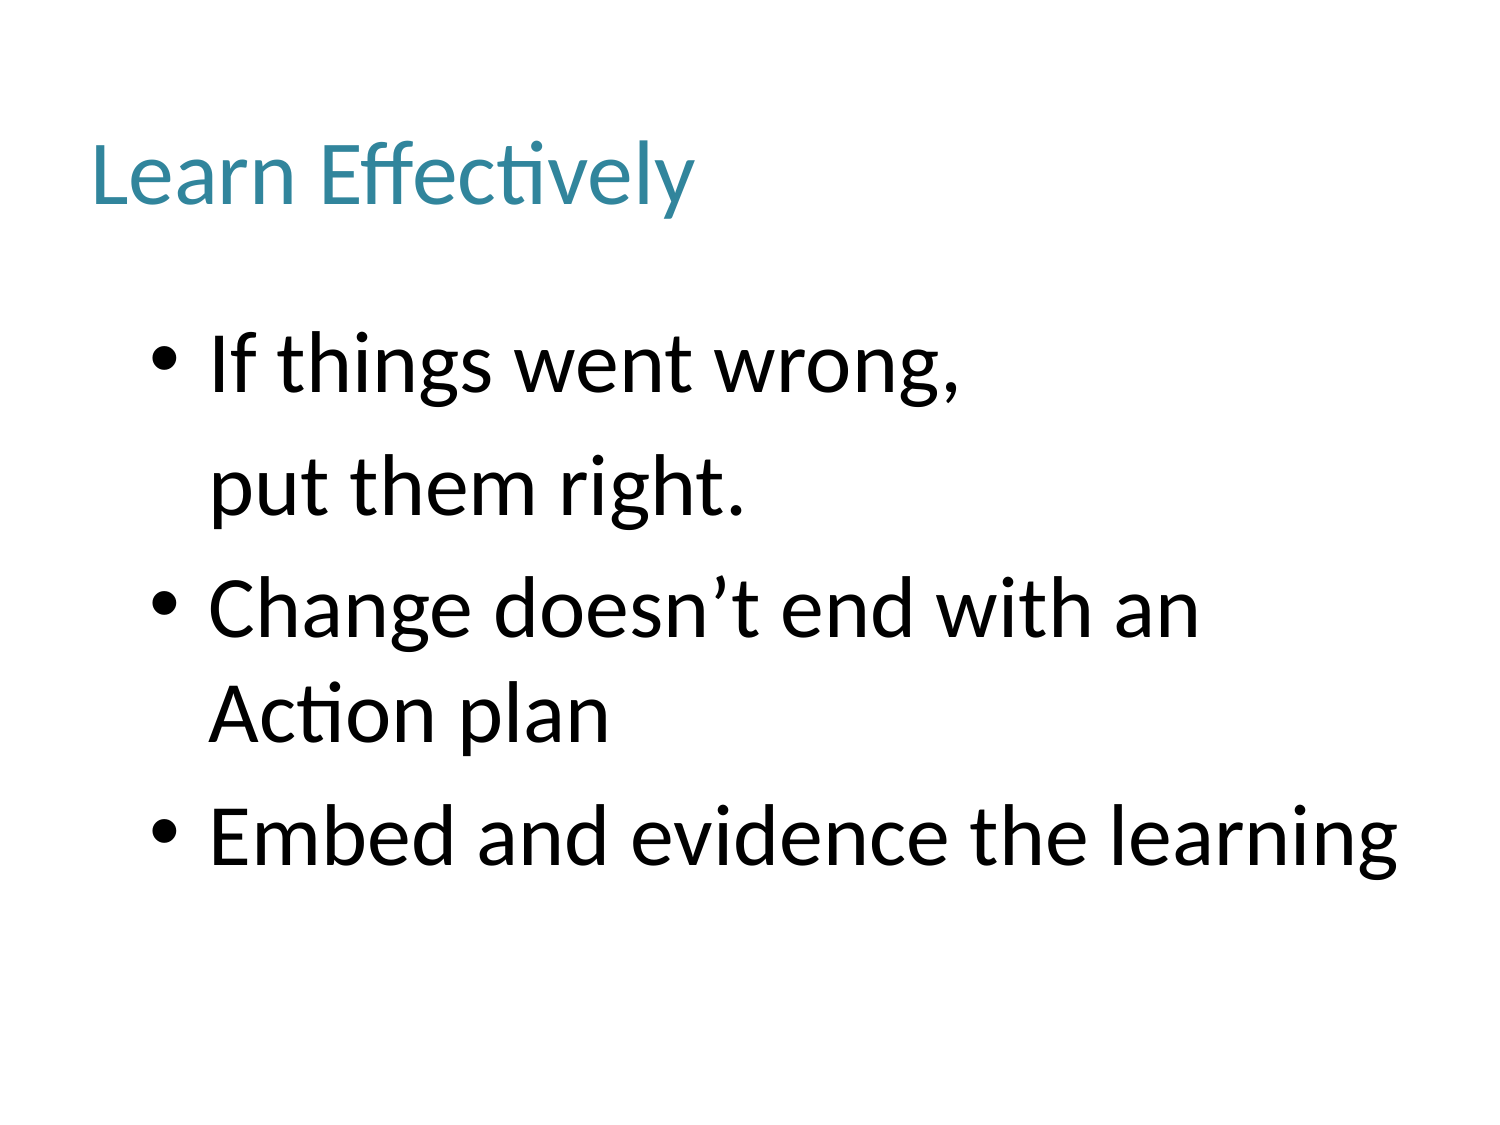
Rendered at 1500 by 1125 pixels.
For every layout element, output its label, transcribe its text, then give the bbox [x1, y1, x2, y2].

title Learn Effectively [75, 74, 1425, 262]
list If things went wrong, put them right. Change doesn’t end with an Action plan Embed and evidence the learning [134, 297, 1425, 933]
